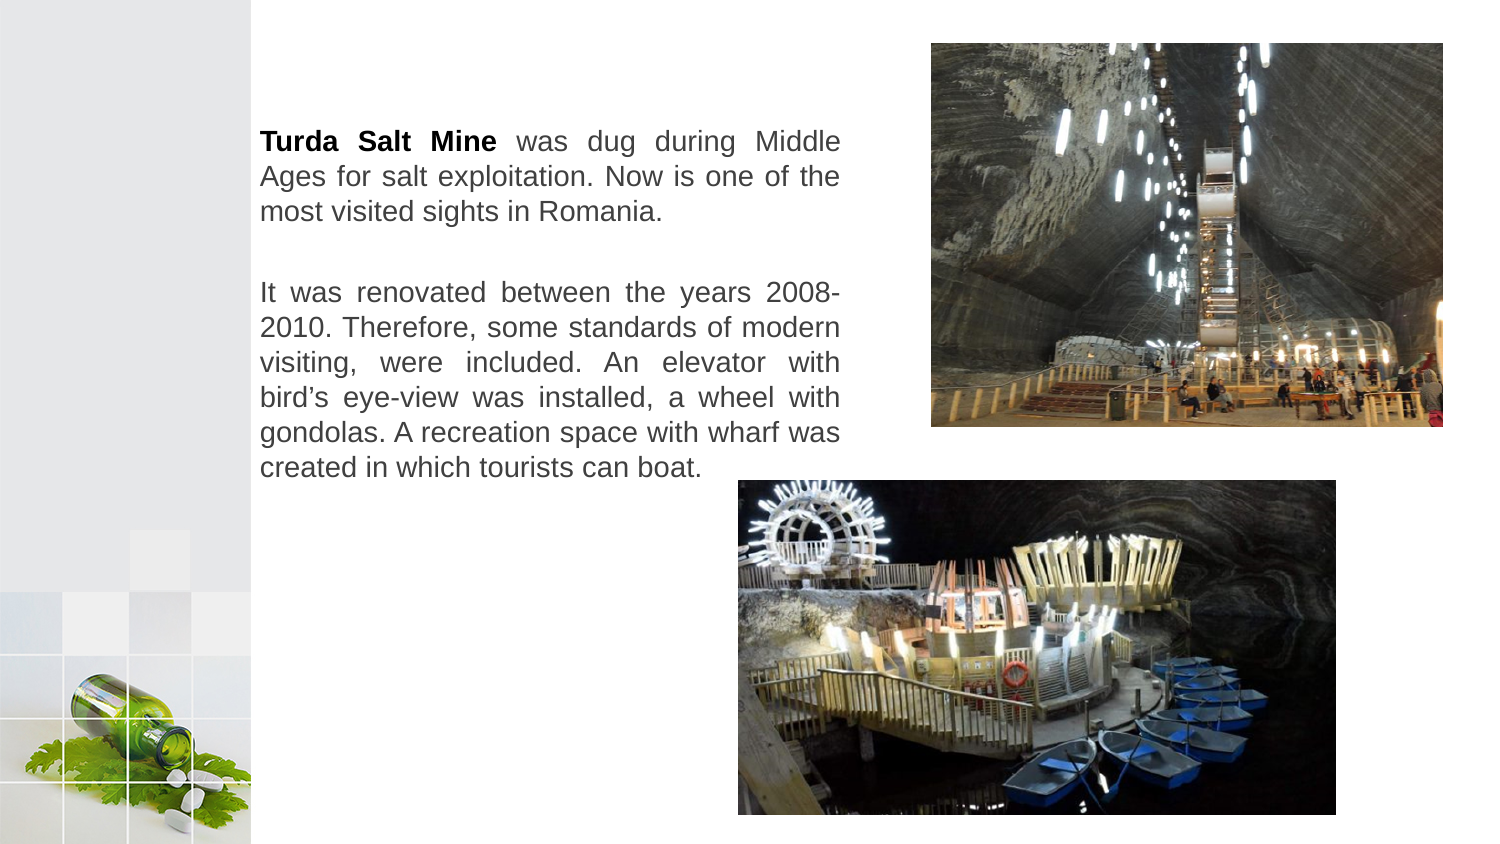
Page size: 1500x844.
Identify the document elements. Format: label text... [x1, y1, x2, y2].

picture [0, 0, 1500, 844]
list Turda Salt Mine was dug during Middle Ages for salt exploitation. Now is one of the most visited sights in Romania. It was renovated between the years 2008-2010. Therefore, some standards of modern visiting, were included. An elevator with bird’s eye-view was installed, a wheel with gondolas. A recreation space with wharf was created in which tourists can boat. [194, 114, 857, 576]
